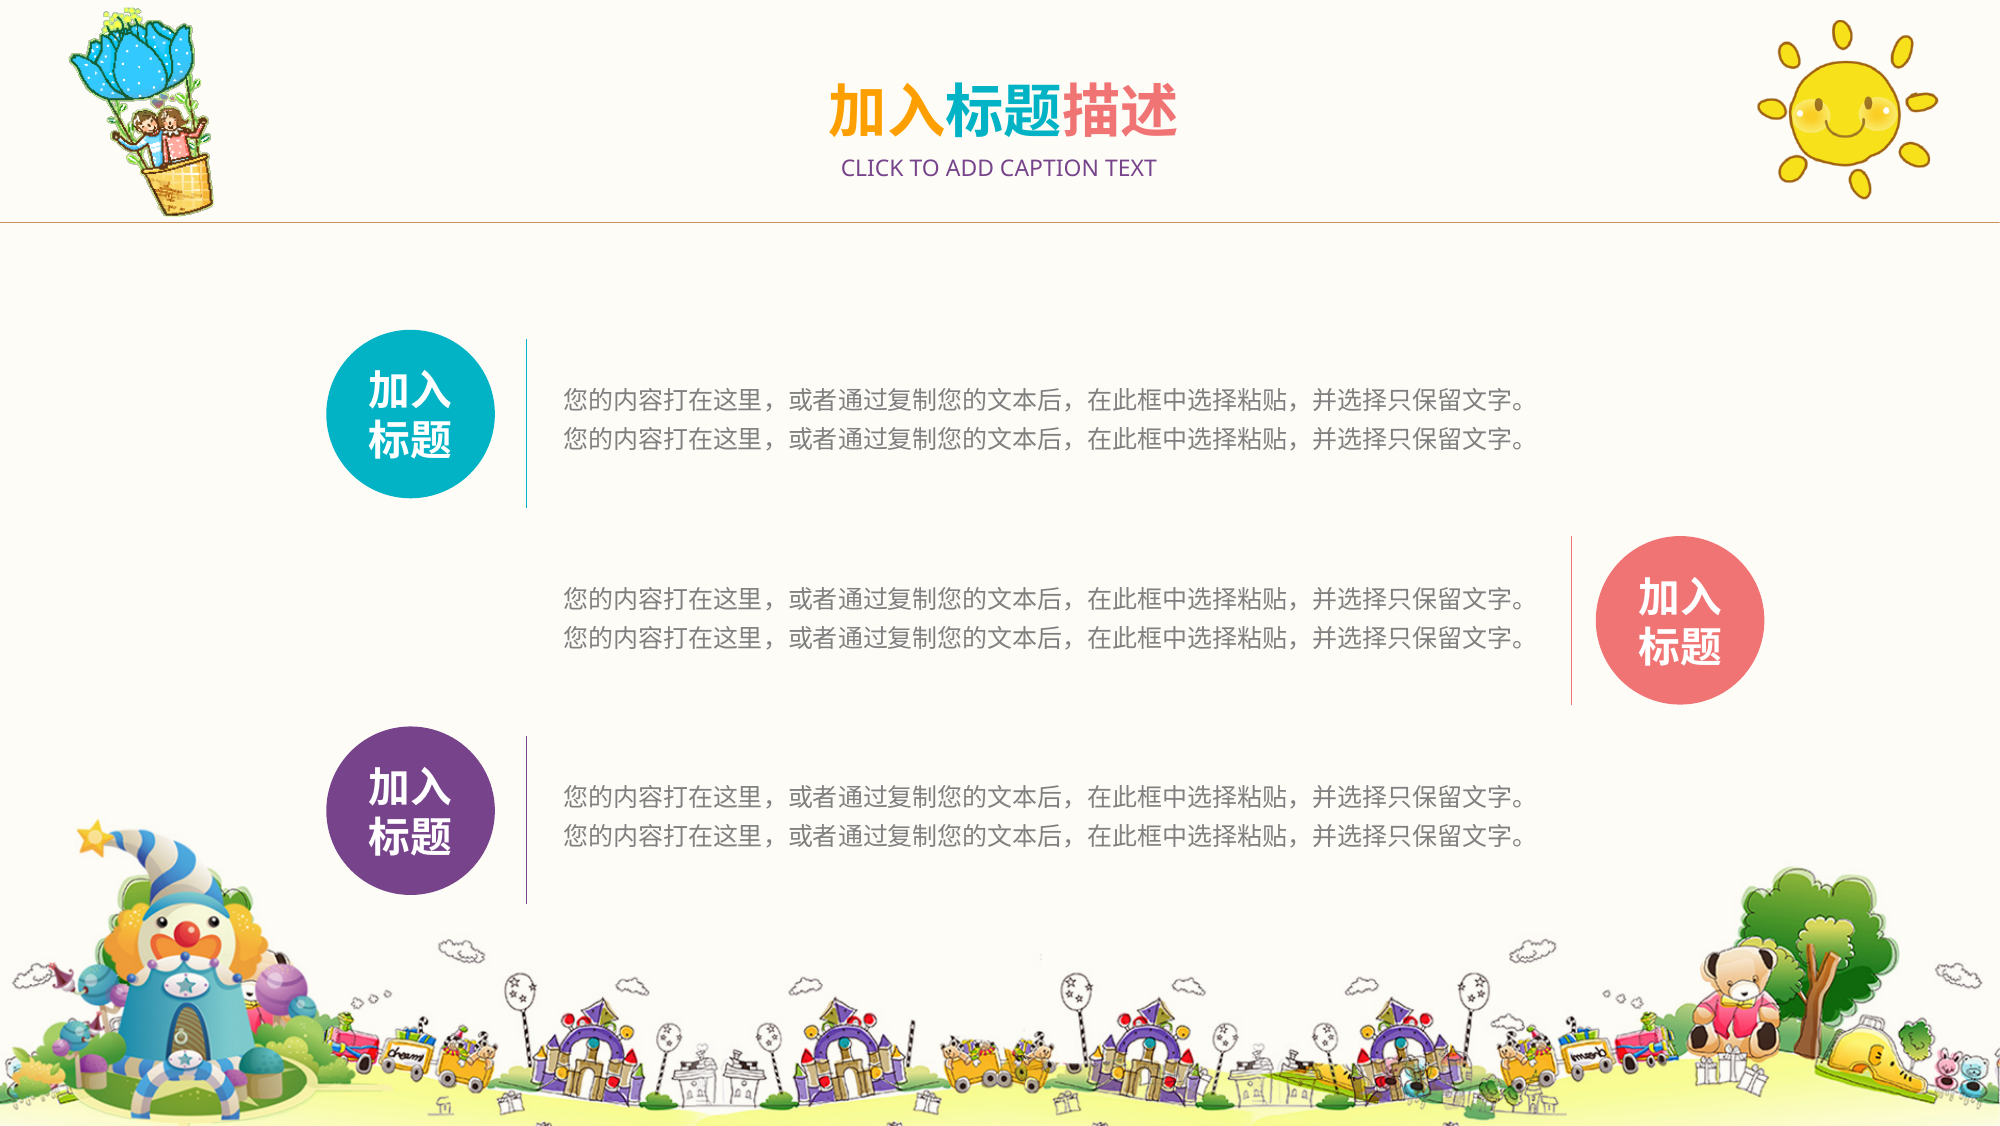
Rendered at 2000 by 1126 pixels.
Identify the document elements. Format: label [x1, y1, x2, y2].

text_box [325, 329, 1765, 905]
text_box [0, 0, 2000, 252]
picture [0, 252, 2000, 1126]
